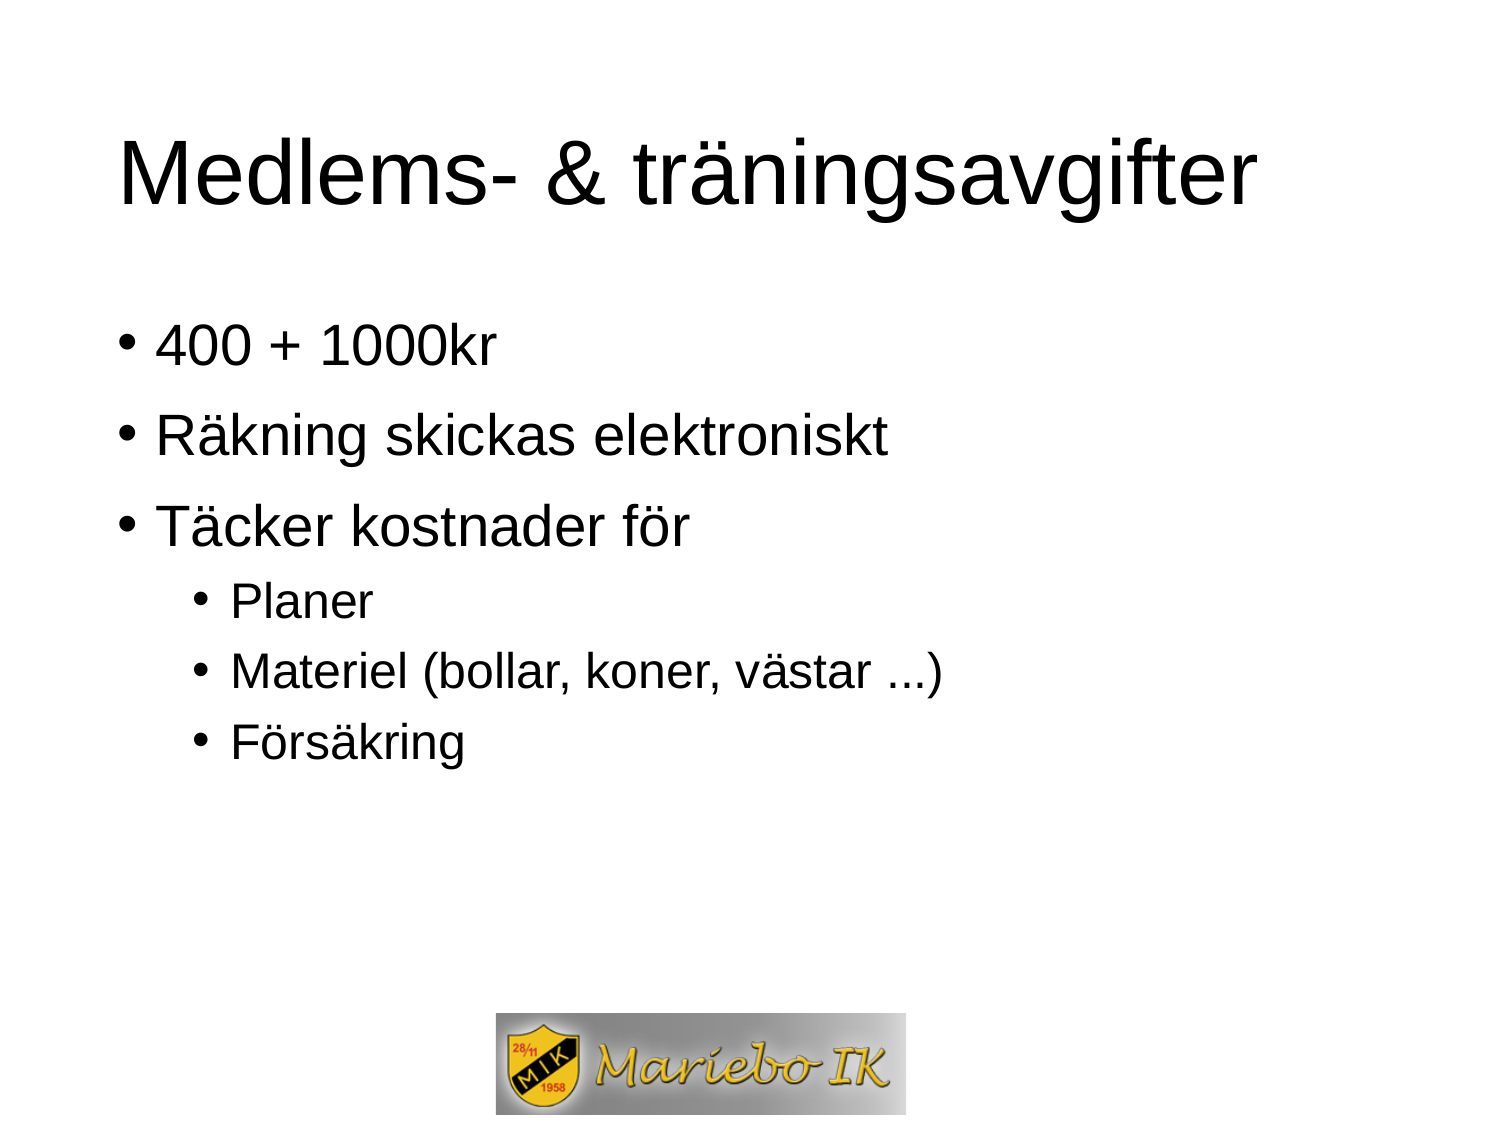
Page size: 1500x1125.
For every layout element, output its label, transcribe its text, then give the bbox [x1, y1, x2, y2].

text_box Medlems- & träningsavgifter [103, 59, 1397, 277]
text_box 400 + 1000kr Räkning skickas elektroniskt Täcker kostnader för Planer Materiel (bollar, koner, västar ...) Försäkring [103, 299, 1397, 1013]
picture [495, 1013, 907, 1115]
